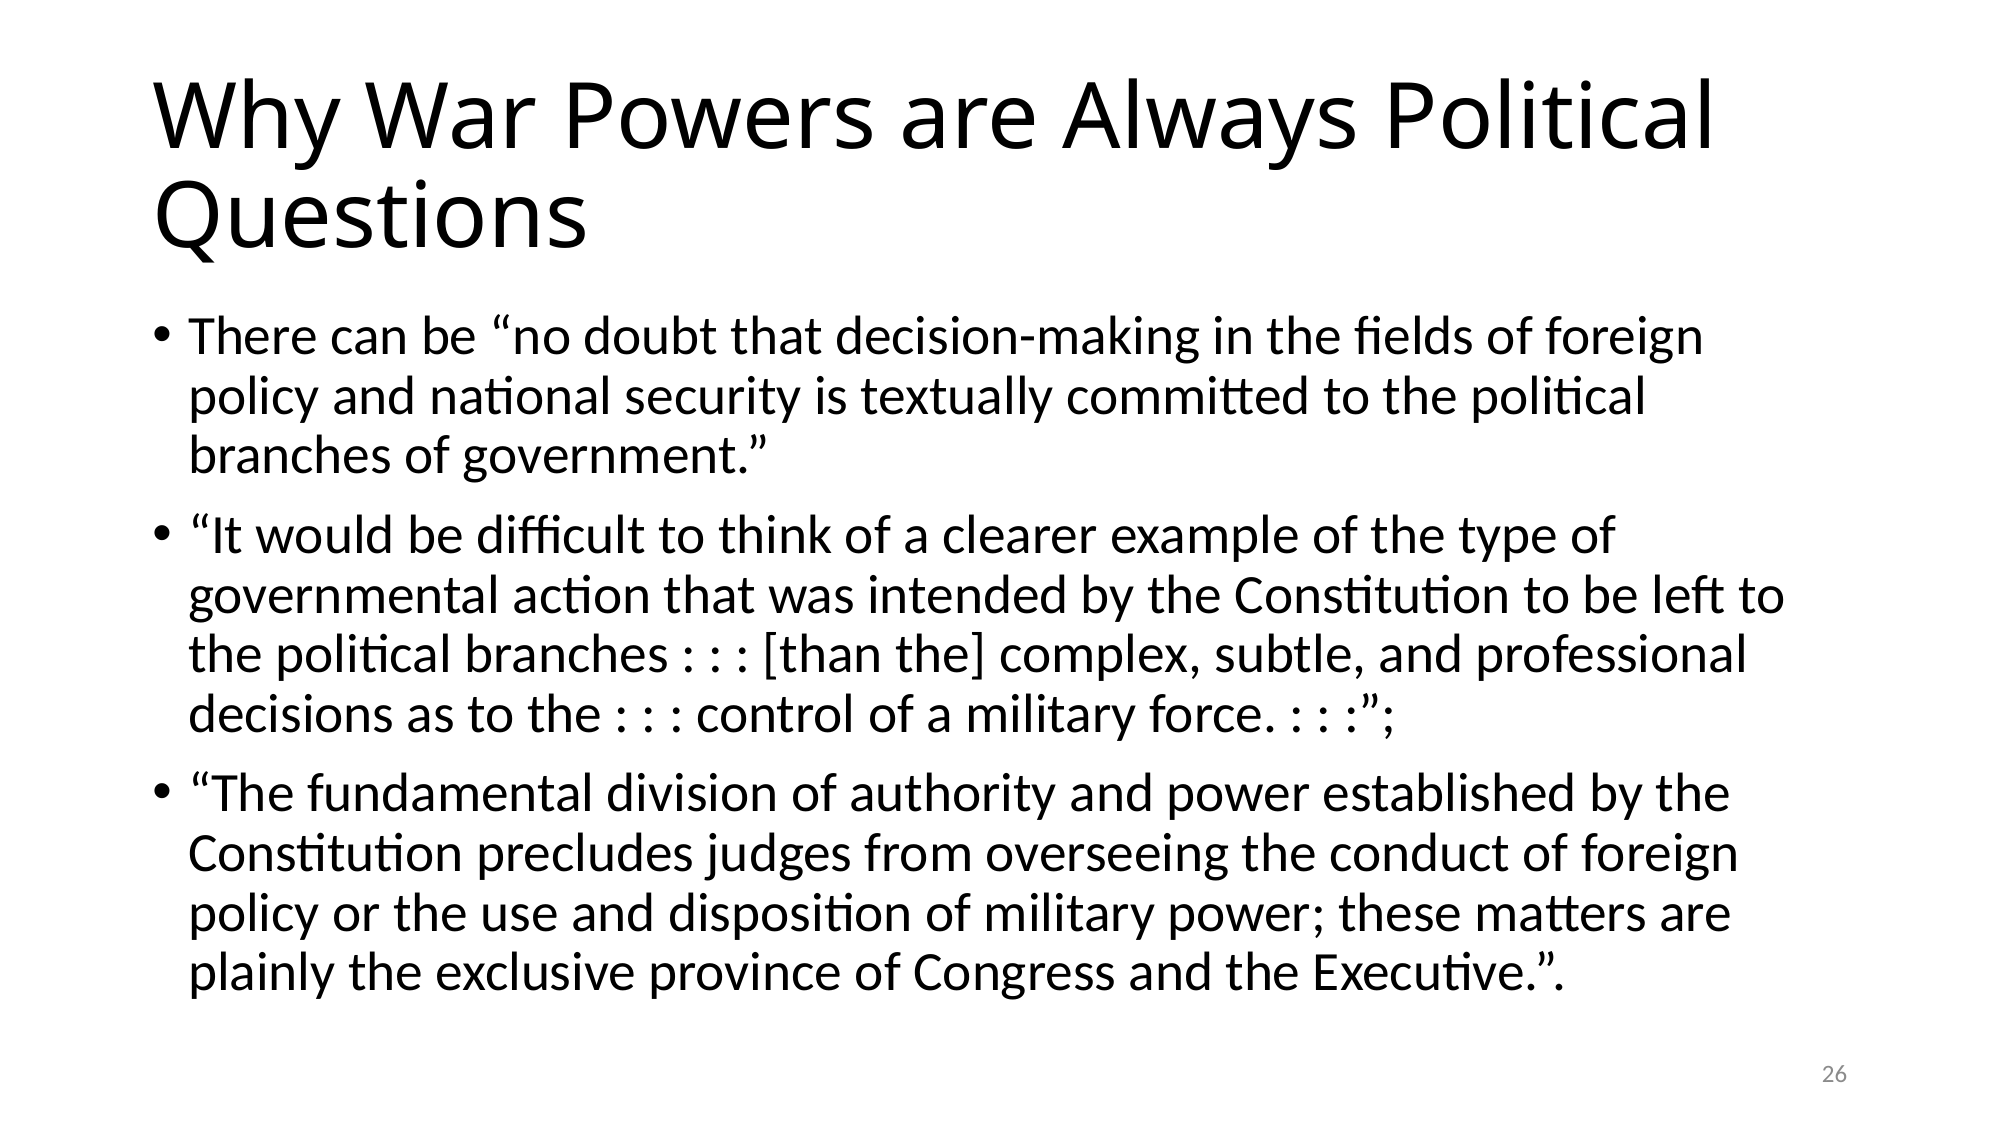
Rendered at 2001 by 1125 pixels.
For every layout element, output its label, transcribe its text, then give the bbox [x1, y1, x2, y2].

list There can be “no doubt that decision-making in the fields of foreign policy and national security is textually committed to the political branches of government.” “It would be difficult to think of a clearer example of the type of governmental action that was intended by the Constitution to be left to the political branches : : : [than the] complex, subtle, and professional decisions as to the : : : control of a military force. : : :”; “The fundamental division of authority and power established by the Constitution precludes judges from overseeing the conduct of foreign policy or the use and disposition of military power; these matters are plainly the exclusive province of Congress and the Executive.”. [137, 299, 1863, 1014]
title Why War Powers are Always Political Questions [137, 59, 1863, 278]
slide_number 26 [1412, 1042, 1863, 1103]
